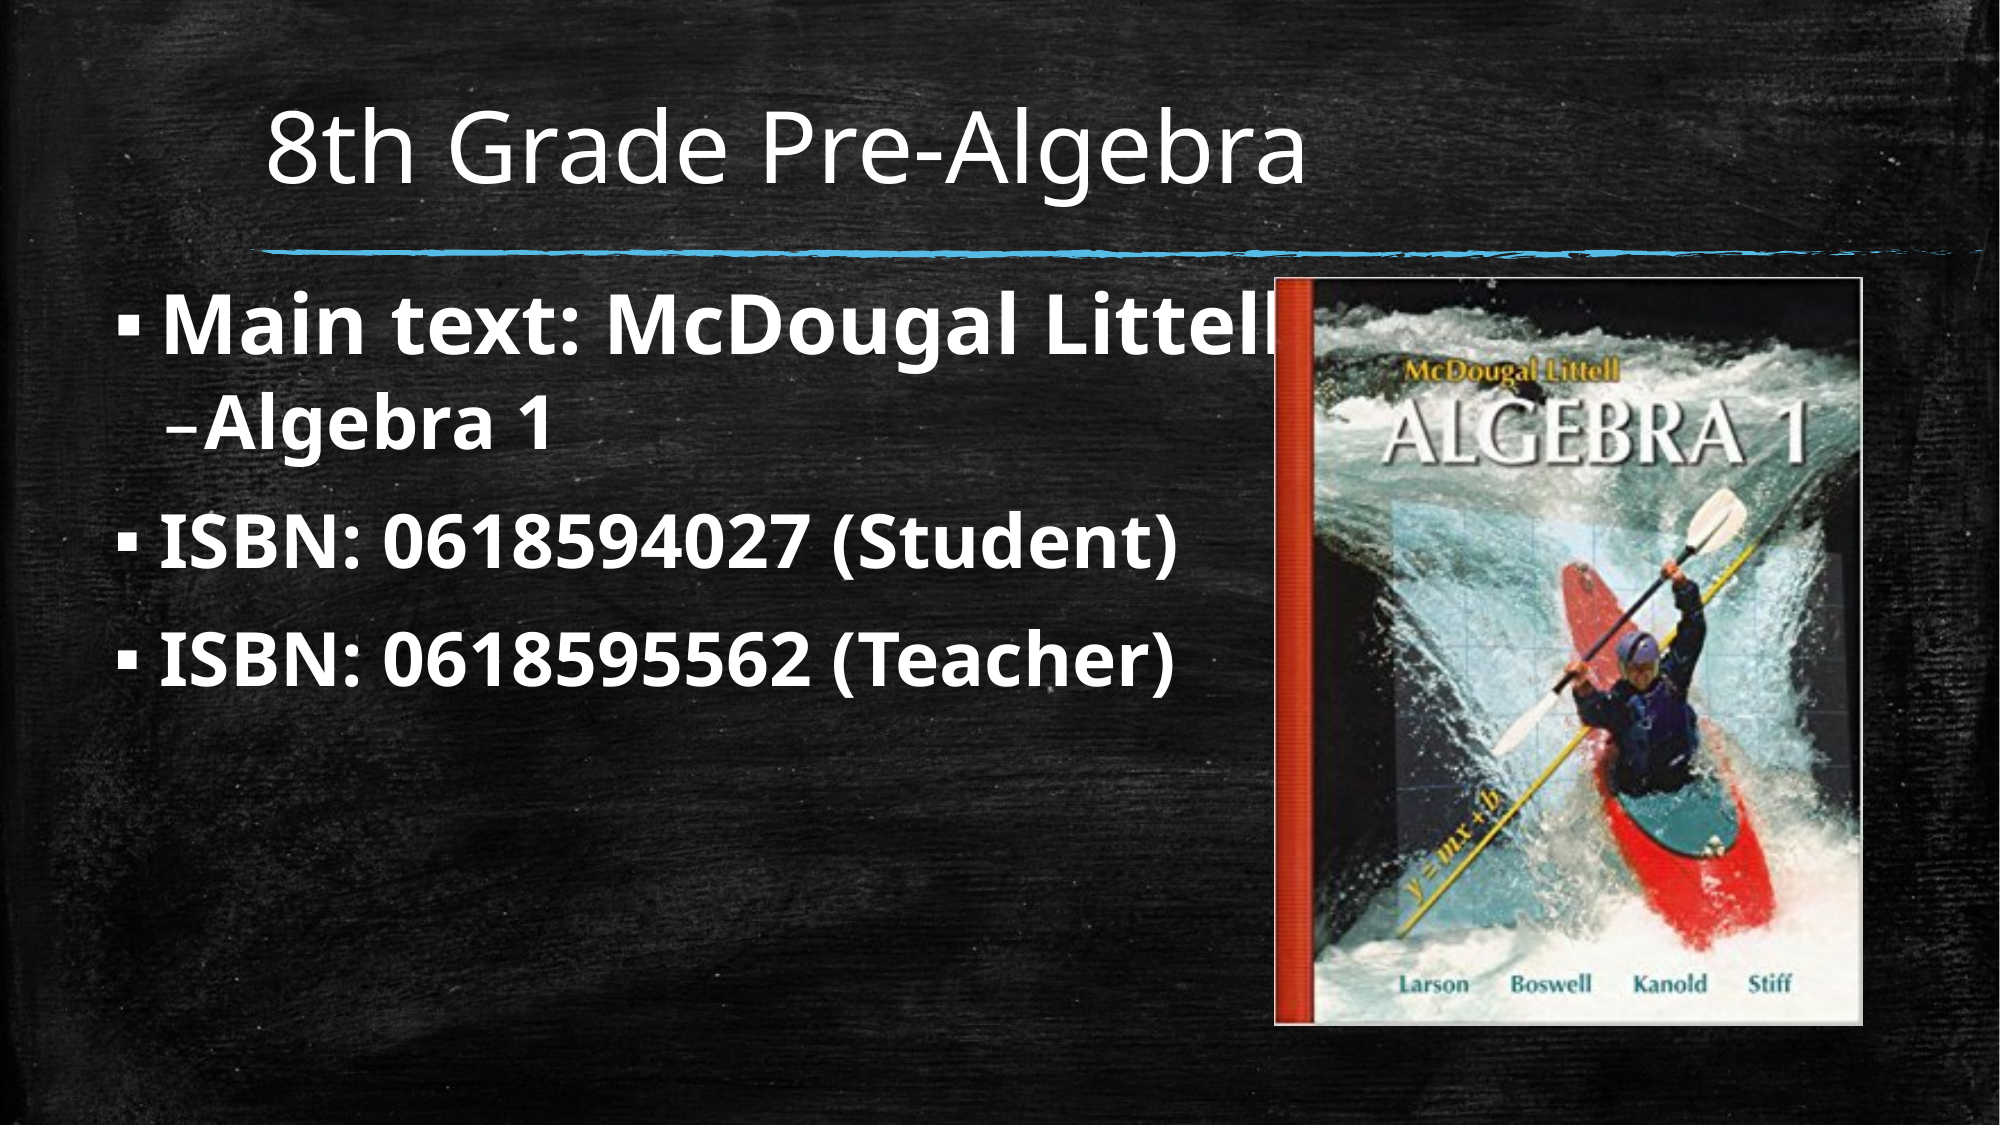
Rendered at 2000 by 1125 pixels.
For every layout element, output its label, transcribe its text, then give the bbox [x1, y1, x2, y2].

picture [0, 0, 2000, 1125]
title 8th Grade Pre-Algebra [249, 45, 1750, 213]
list Main text: McDougal Littell Algebra 1 ISBN: 0618594027 (Student) ISBN: 0618595562 (Teacher) [99, 275, 1275, 713]
